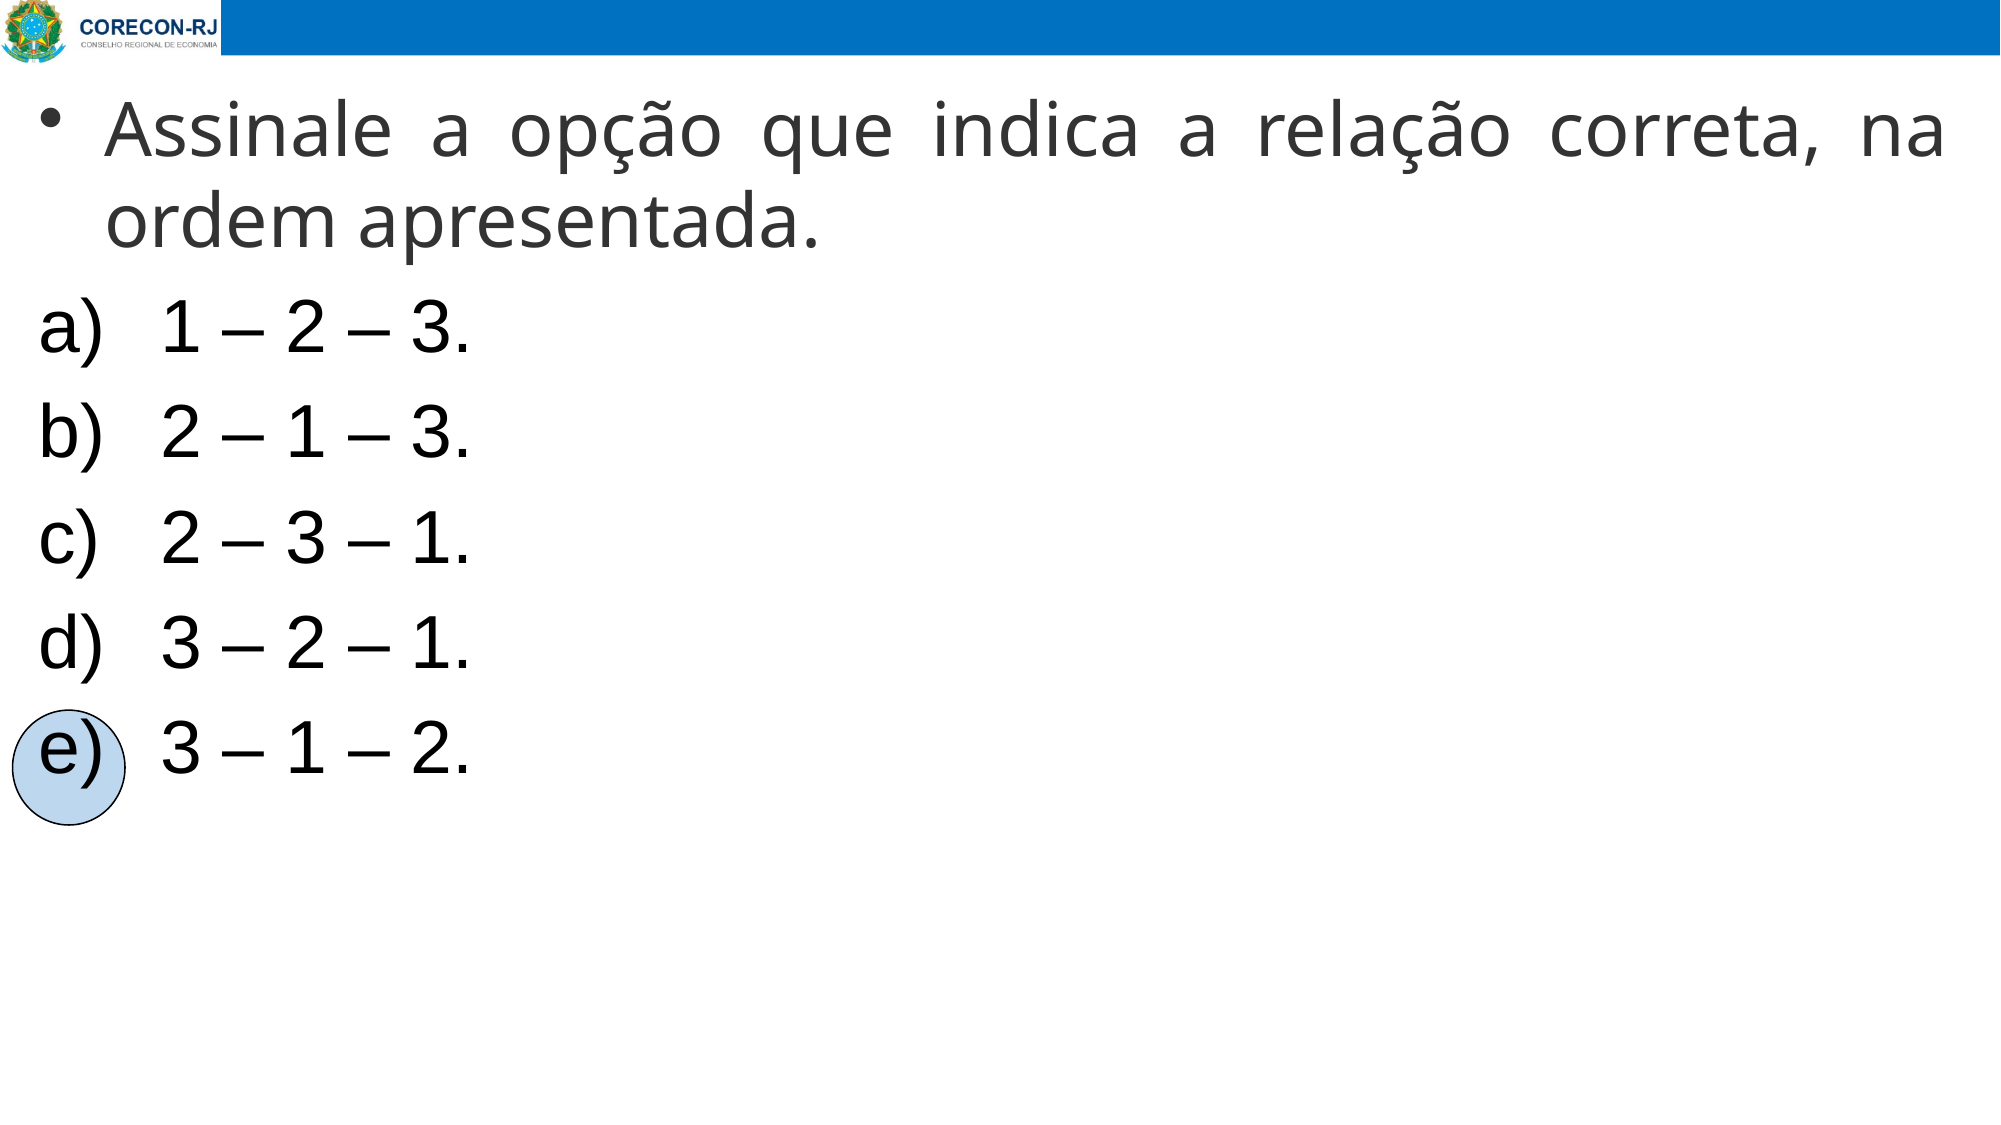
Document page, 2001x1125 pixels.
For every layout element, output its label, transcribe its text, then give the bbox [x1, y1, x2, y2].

picture [0, 0, 221, 65]
text_box [12, 732, 24, 803]
list Assinale a opção que indica a relação correta, na ordem apresentada. 1 – 2 – 3. 2 – 1 – 3. 2 – 3 – 1. 3 – 2 – 1. 3 – 1 – 2. [24, 75, 1963, 963]
